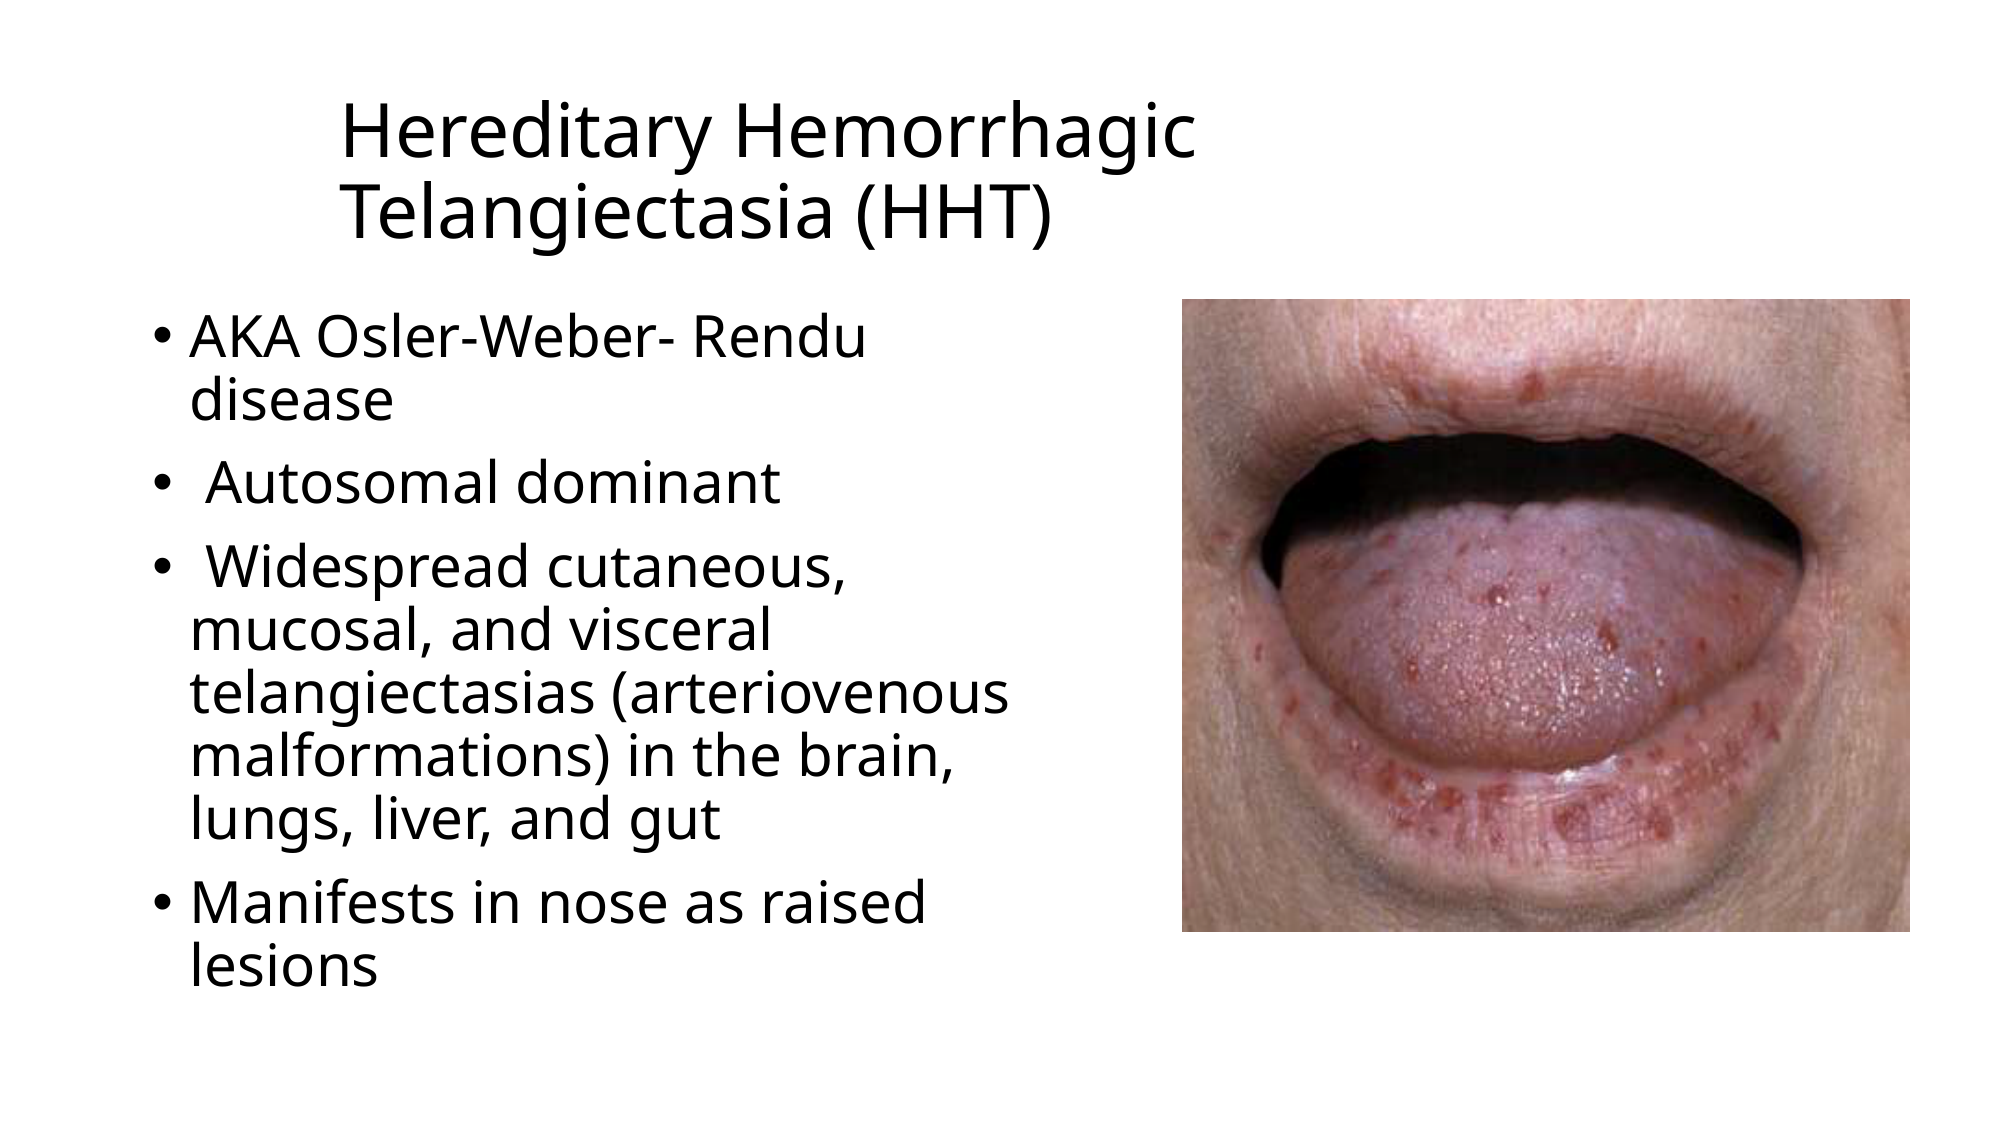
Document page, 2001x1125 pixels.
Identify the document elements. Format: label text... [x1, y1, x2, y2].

list AKA Osler-Weber- Rendu disease Autosomal dominant Widespread cutaneous, mucosal, and visceral telangiectasias (arteriovenous malformations) in the brain, lungs, liver, and gut Manifests in nose as raised lesions [137, 299, 1057, 1014]
picture [1182, 299, 1910, 932]
title Hereditary Hemorrhagic Telangiectasia (HHT) [324, 79, 1675, 268]
